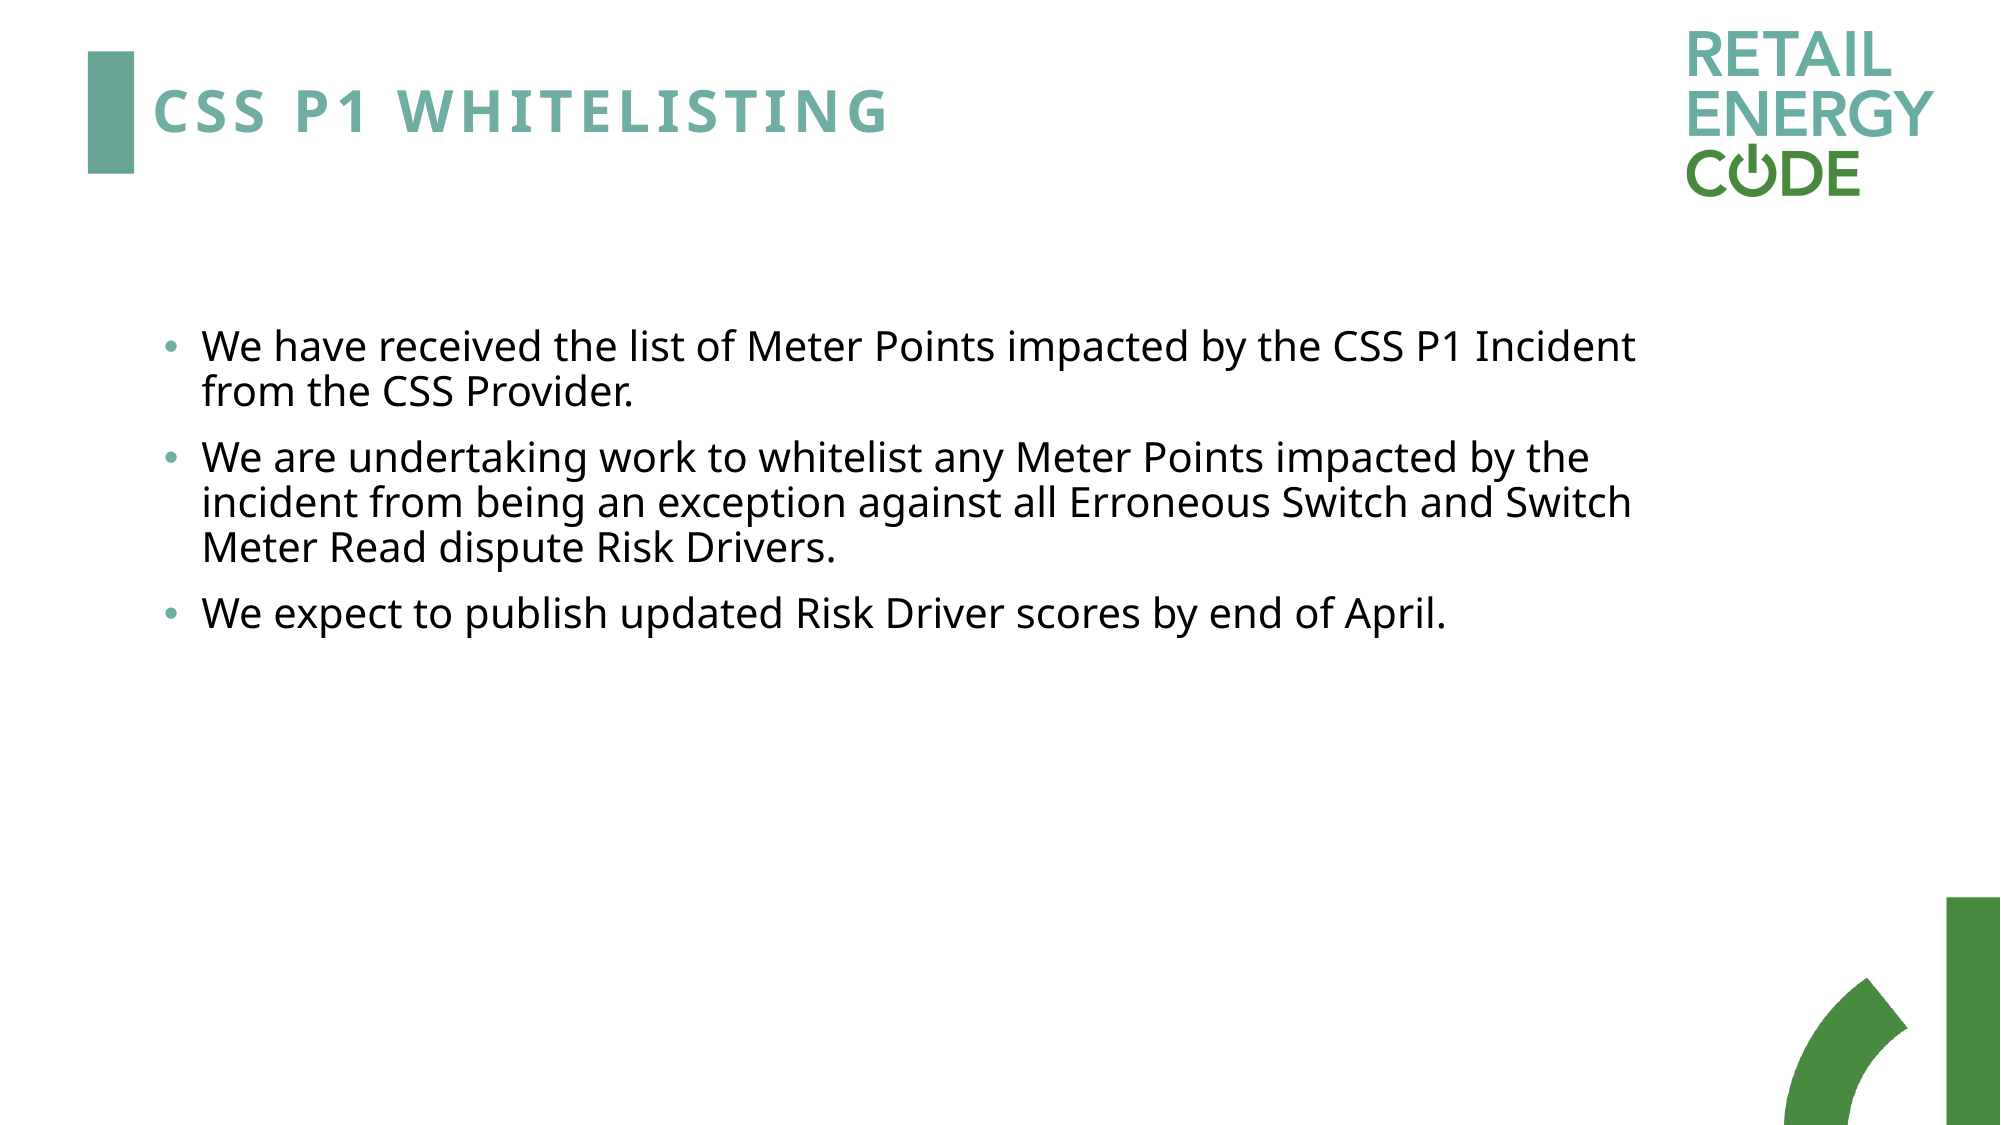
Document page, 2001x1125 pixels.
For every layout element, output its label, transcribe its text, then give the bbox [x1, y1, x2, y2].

picture [1782, 897, 2000, 1125]
title CSS p1 WhiteListing [137, 59, 1661, 169]
picture [1685, 27, 1936, 201]
list We have received the list of Meter Points impacted by the CSS P1 Incident from the CSS Provider. We are undertaking work to whitelist any Meter Points impacted by the incident from being an exception against all Erroneous Switch and Switch Meter Read dispute Risk Drivers. We expect to publish updated Risk Driver scores by end of April. [148, 318, 1661, 1004]
